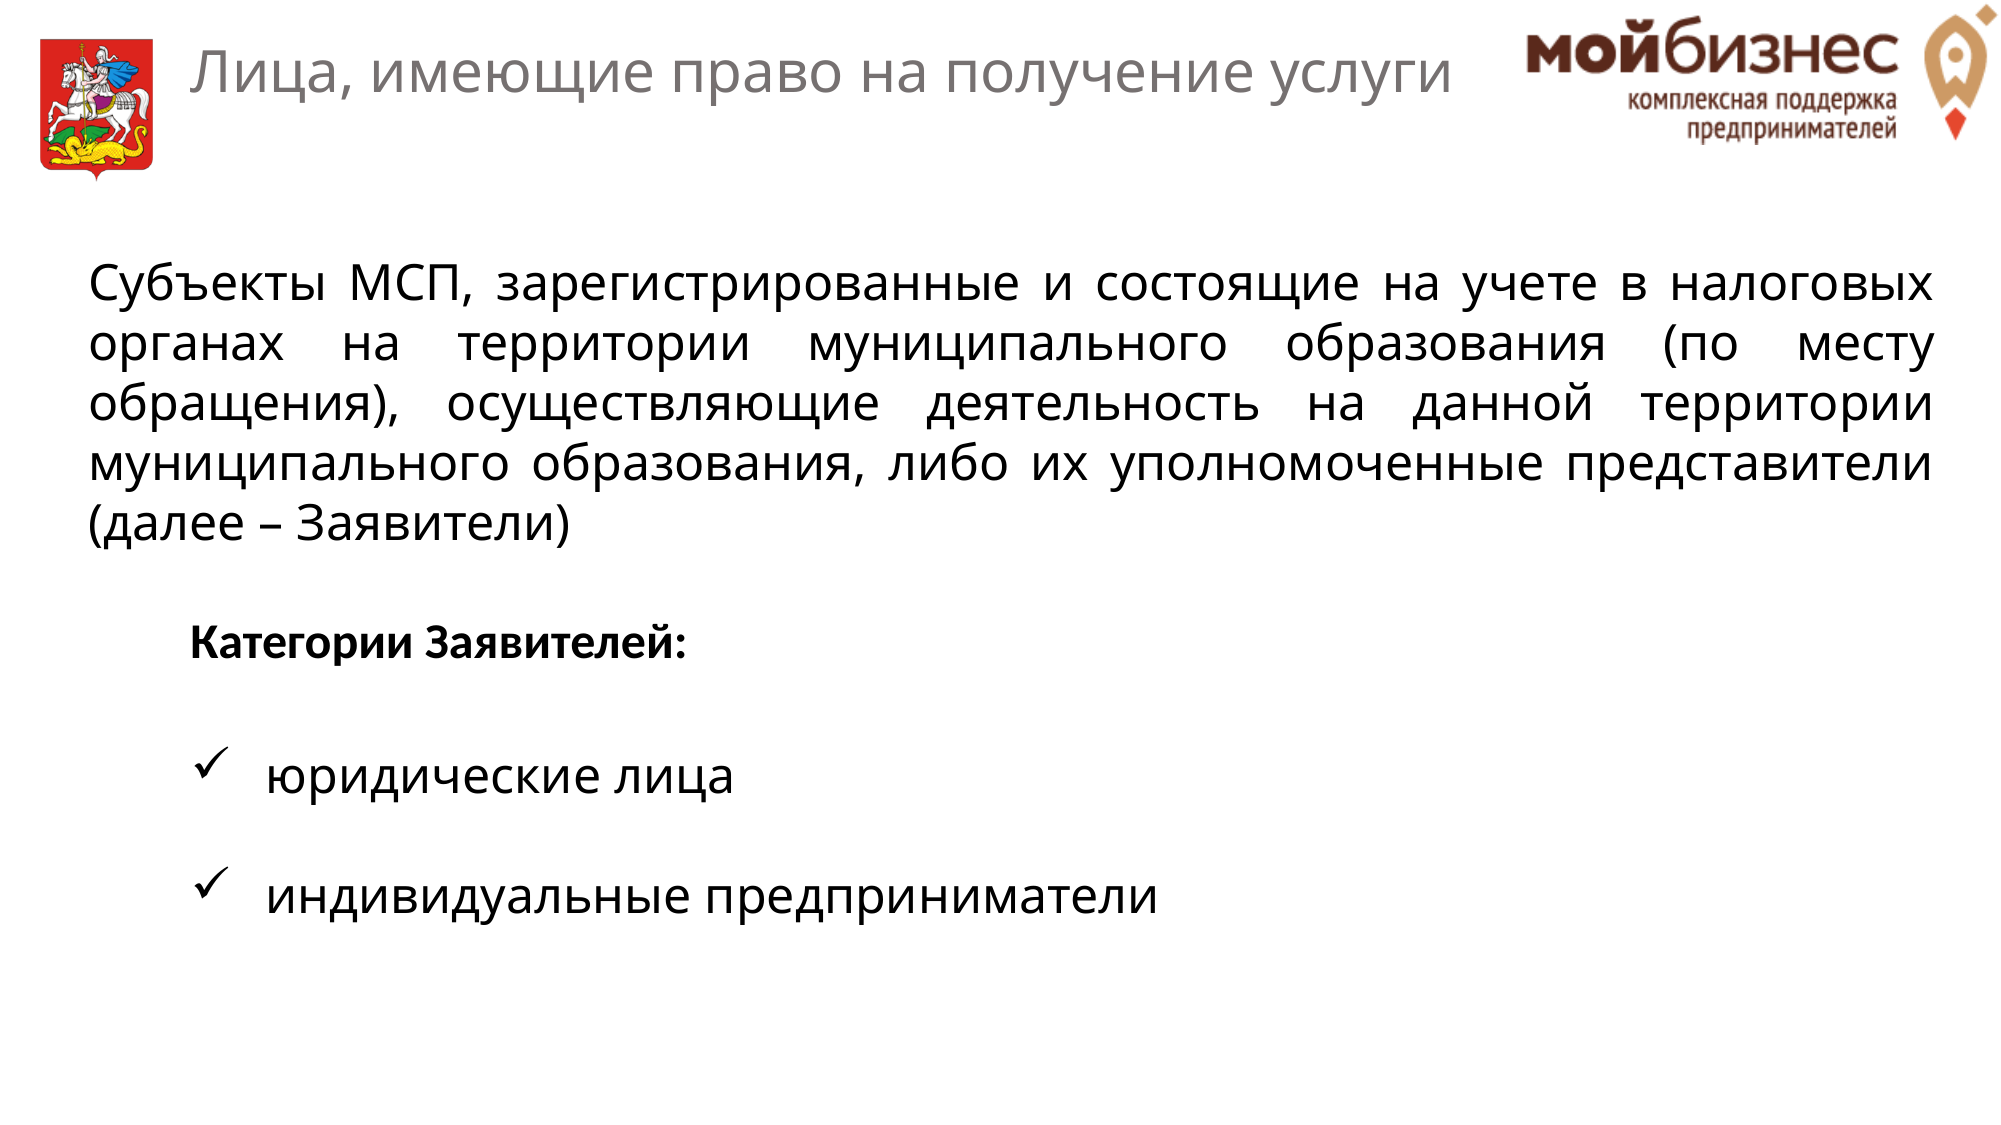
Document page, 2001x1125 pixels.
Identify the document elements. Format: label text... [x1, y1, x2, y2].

picture [1525, 0, 2000, 145]
text_box юридические лица индивидуальные предприниматели [175, 736, 1176, 931]
text_box Субъекты МСП, зарегистрированные и состоящие на учете в налоговых органах на территории муниципального образования (по месту обращения), осуществляющие деятельность на данной территории муниципального образования, либо их уполномоченные представители (далее – Заявители) [73, 243, 1950, 558]
text_box Лица, имеющие право на получение услуги [175, 0, 2000, 147]
picture [39, 38, 153, 182]
text_box Категории Заявителей: [175, 600, 959, 676]
